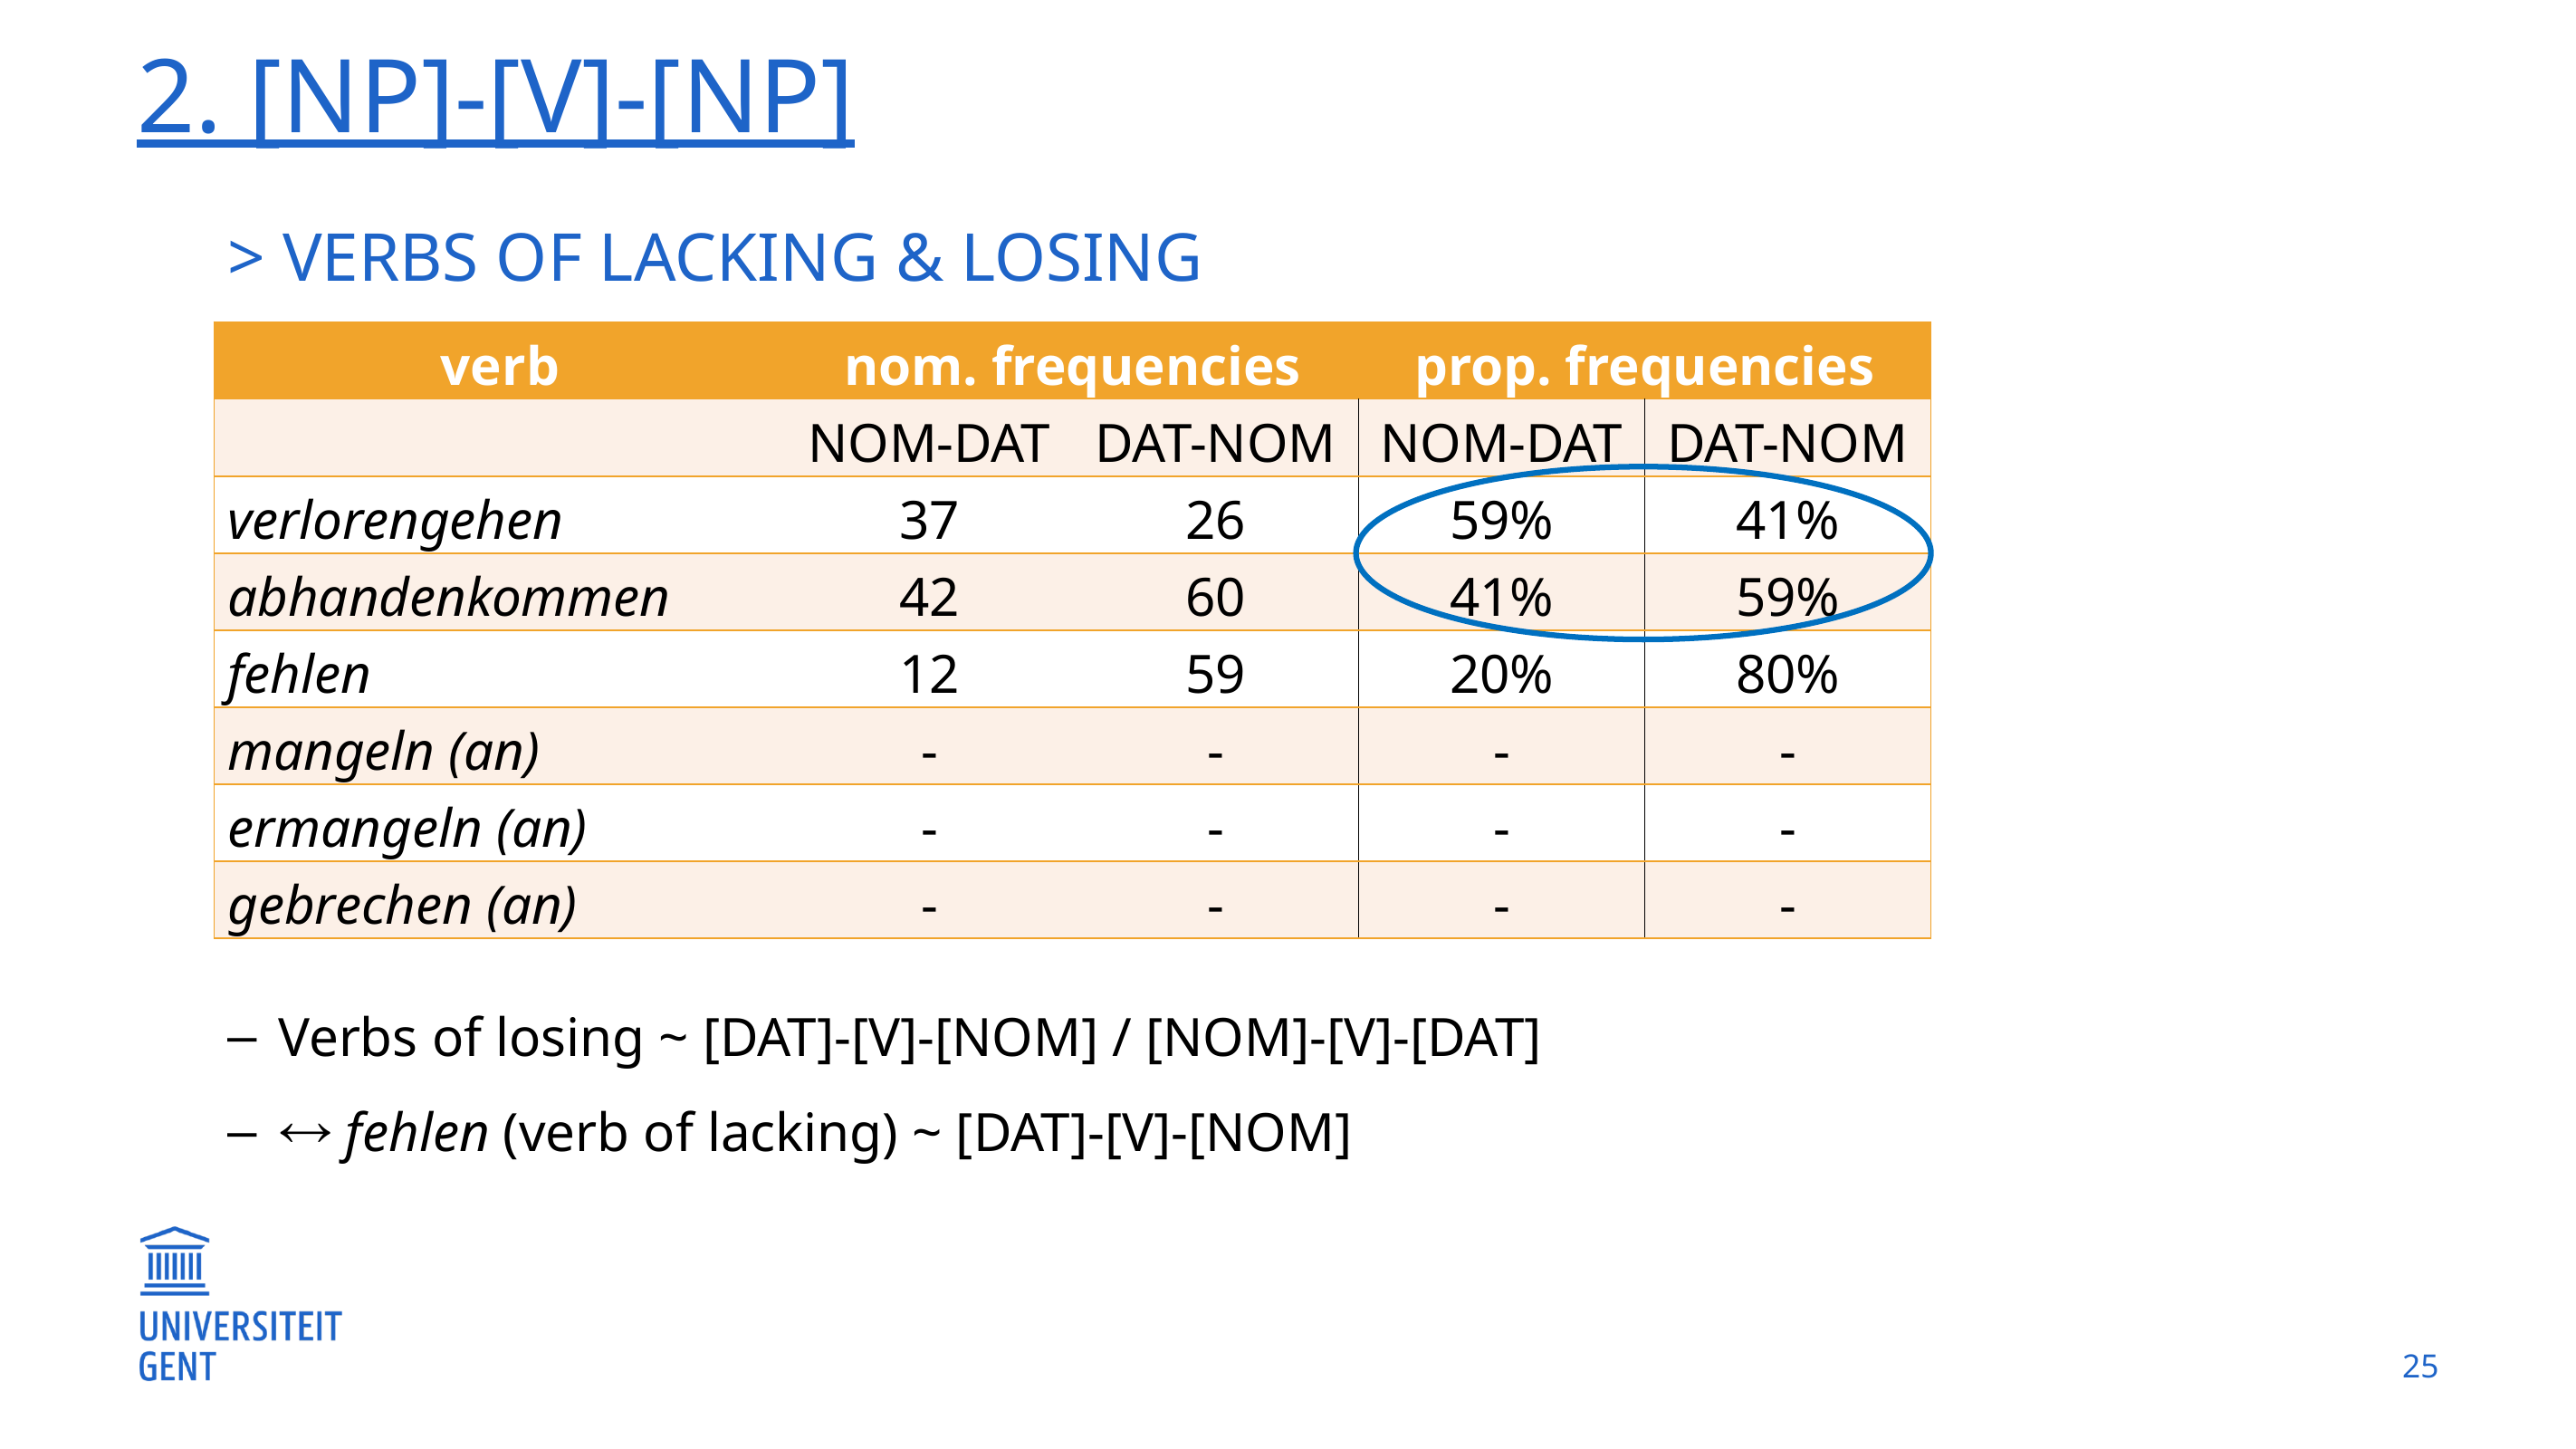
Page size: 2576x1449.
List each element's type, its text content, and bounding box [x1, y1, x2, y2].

table_cell 59 [1072, 631, 1358, 706]
table_cell 41% [1359, 570, 1498, 629]
table_cell fehlen [215, 631, 786, 706]
table_cell 59% [1359, 477, 1494, 536]
table_cell - [786, 708, 1072, 783]
table_cell - [1072, 862, 1358, 937]
table_cell - [1645, 862, 1930, 937]
table_cell - [1072, 785, 1358, 860]
title 2. [np]-[v]-[np] [123, 37, 2456, 166]
table_cell - [1359, 862, 1644, 937]
table_cell - [1359, 785, 1644, 860]
table_cell mangeln (an) [215, 708, 786, 783]
table_cell 12 [786, 631, 1072, 706]
table_cell 37 [786, 477, 1072, 552]
slide_number 25 [2315, 1329, 2453, 1407]
table_cell nom-dat [1359, 399, 1644, 475]
table_cell 42 [786, 554, 1072, 629]
table_header nom. frequencies [786, 322, 1358, 398]
text_box Verbs of losing ~ [dat]-[v]-[nom] / [nom]-[v]-[dat]  fehlen (verb of lacking) ~ [dat]-[v]-[nom] [214, 964, 1626, 1169]
table_cell dat-nom [1645, 399, 1930, 475]
table_header prop. frequencies [1358, 322, 1930, 398]
table_cell 41% [1793, 477, 1930, 542]
table_cell dat-nom [1072, 399, 1358, 475]
table_cell abhandenkommen [215, 554, 786, 629]
table_cell - [1359, 708, 1644, 783]
table_cell ermangeln (an) [215, 785, 786, 860]
table_cell [215, 399, 786, 475]
table_cell nom-dat [786, 399, 1072, 475]
table_cell gebrechen (an) [215, 862, 786, 937]
table_cell verlorengehen [215, 477, 786, 552]
picture [72, 1174, 415, 1449]
table_cell - [786, 785, 1072, 860]
table_cell 60 [1072, 554, 1358, 629]
table_cell - [1072, 708, 1358, 783]
table_cell 26 [1072, 477, 1358, 552]
text_box > Verbs of lacking & losing [214, 193, 1475, 302]
table_cell - [1645, 708, 1930, 783]
table_cell 80% [1645, 631, 1930, 706]
table_cell 20% [1359, 631, 1644, 706]
table_cell - [1645, 785, 1930, 860]
text_box [1355, 465, 1932, 641]
table_cell 59% [1789, 565, 1930, 629]
table_cell - [786, 862, 1072, 937]
table_header verb [215, 322, 786, 398]
